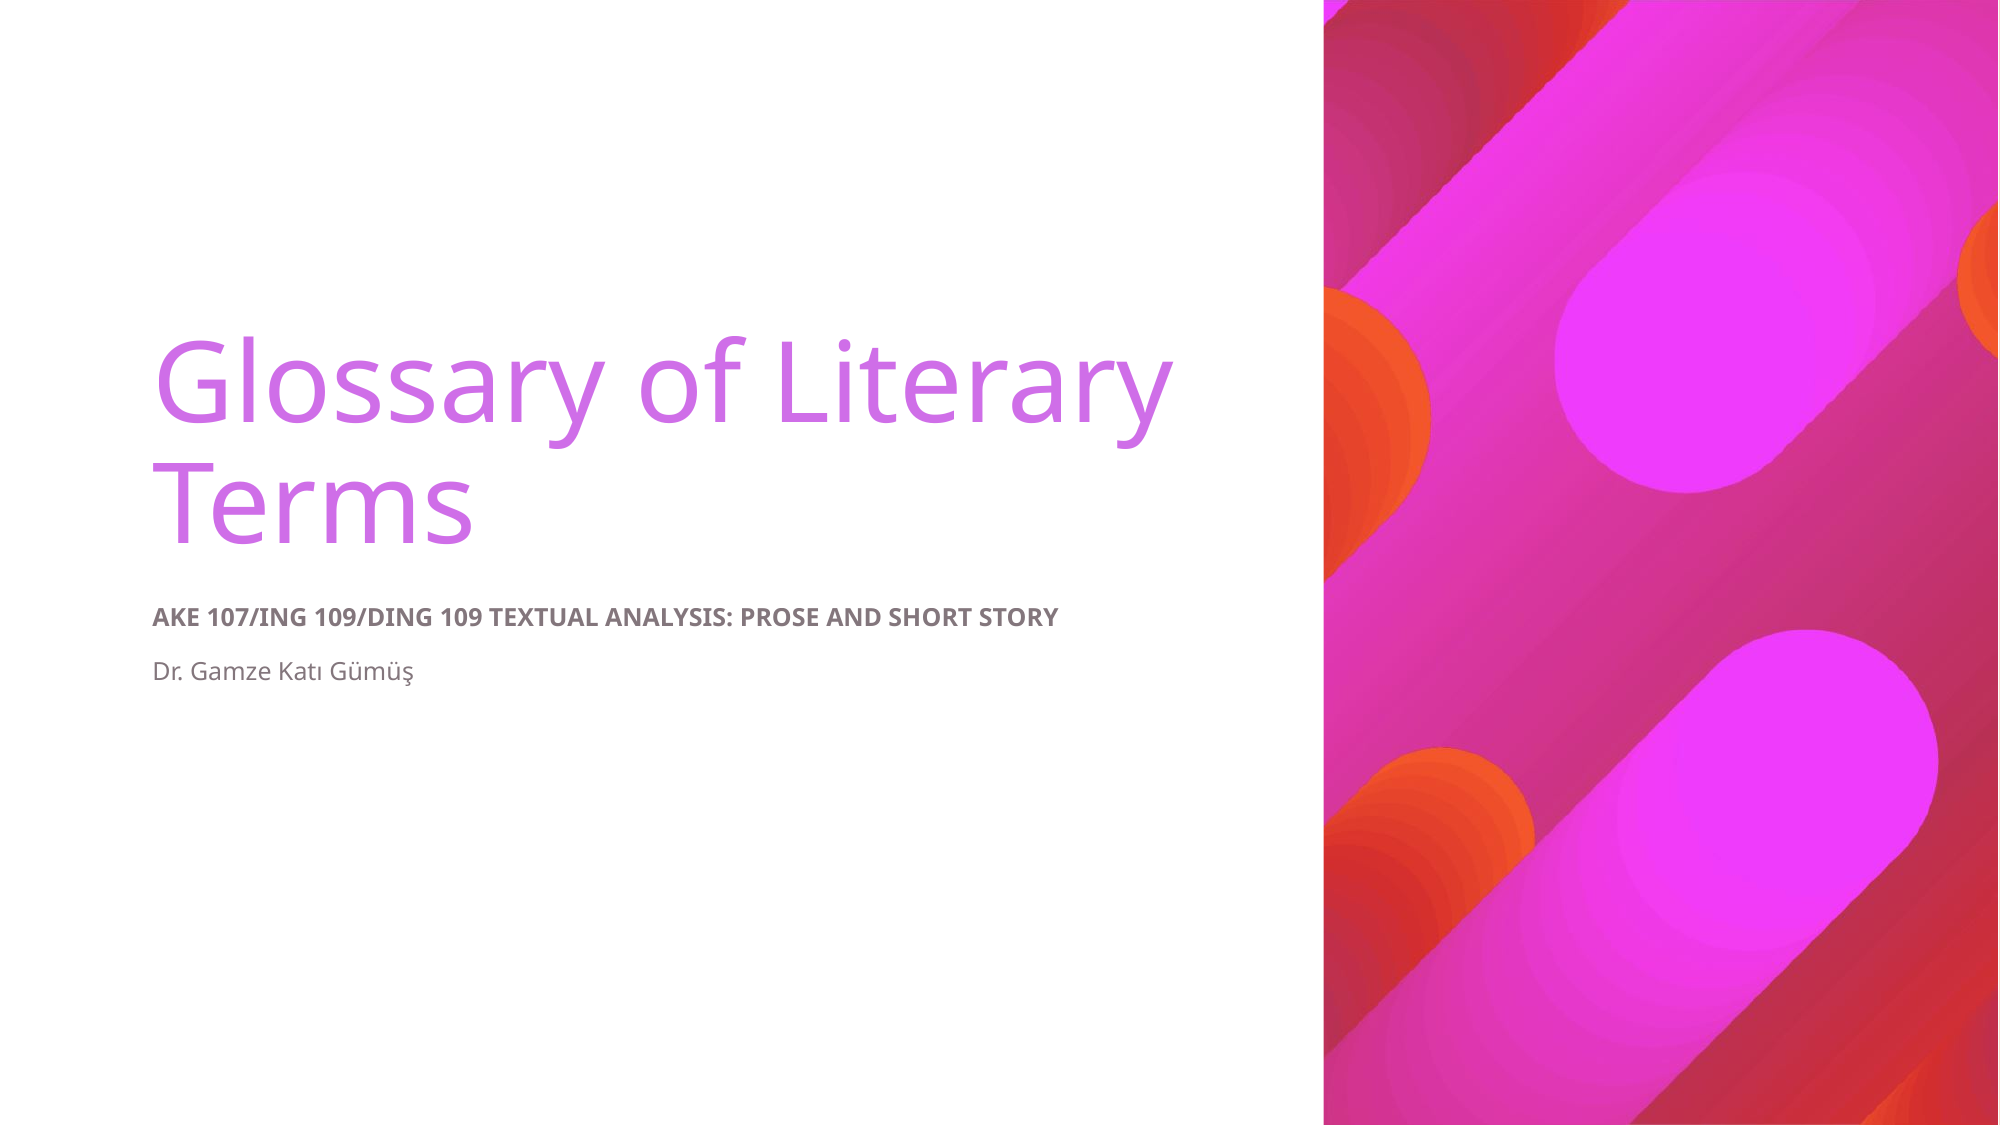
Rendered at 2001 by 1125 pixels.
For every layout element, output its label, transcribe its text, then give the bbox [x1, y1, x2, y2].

subtitle AKE 107/ING 109/DING 109 TEXTUAL ANALYSIS: PROSE AND SHORT STORY Dr. Gamze Katı Gümüş [137, 590, 1263, 863]
title Glossary of Literary Terms [137, 184, 1263, 576]
text_box [0, 0, 1323, 1125]
picture [1323, 0, 1998, 1125]
